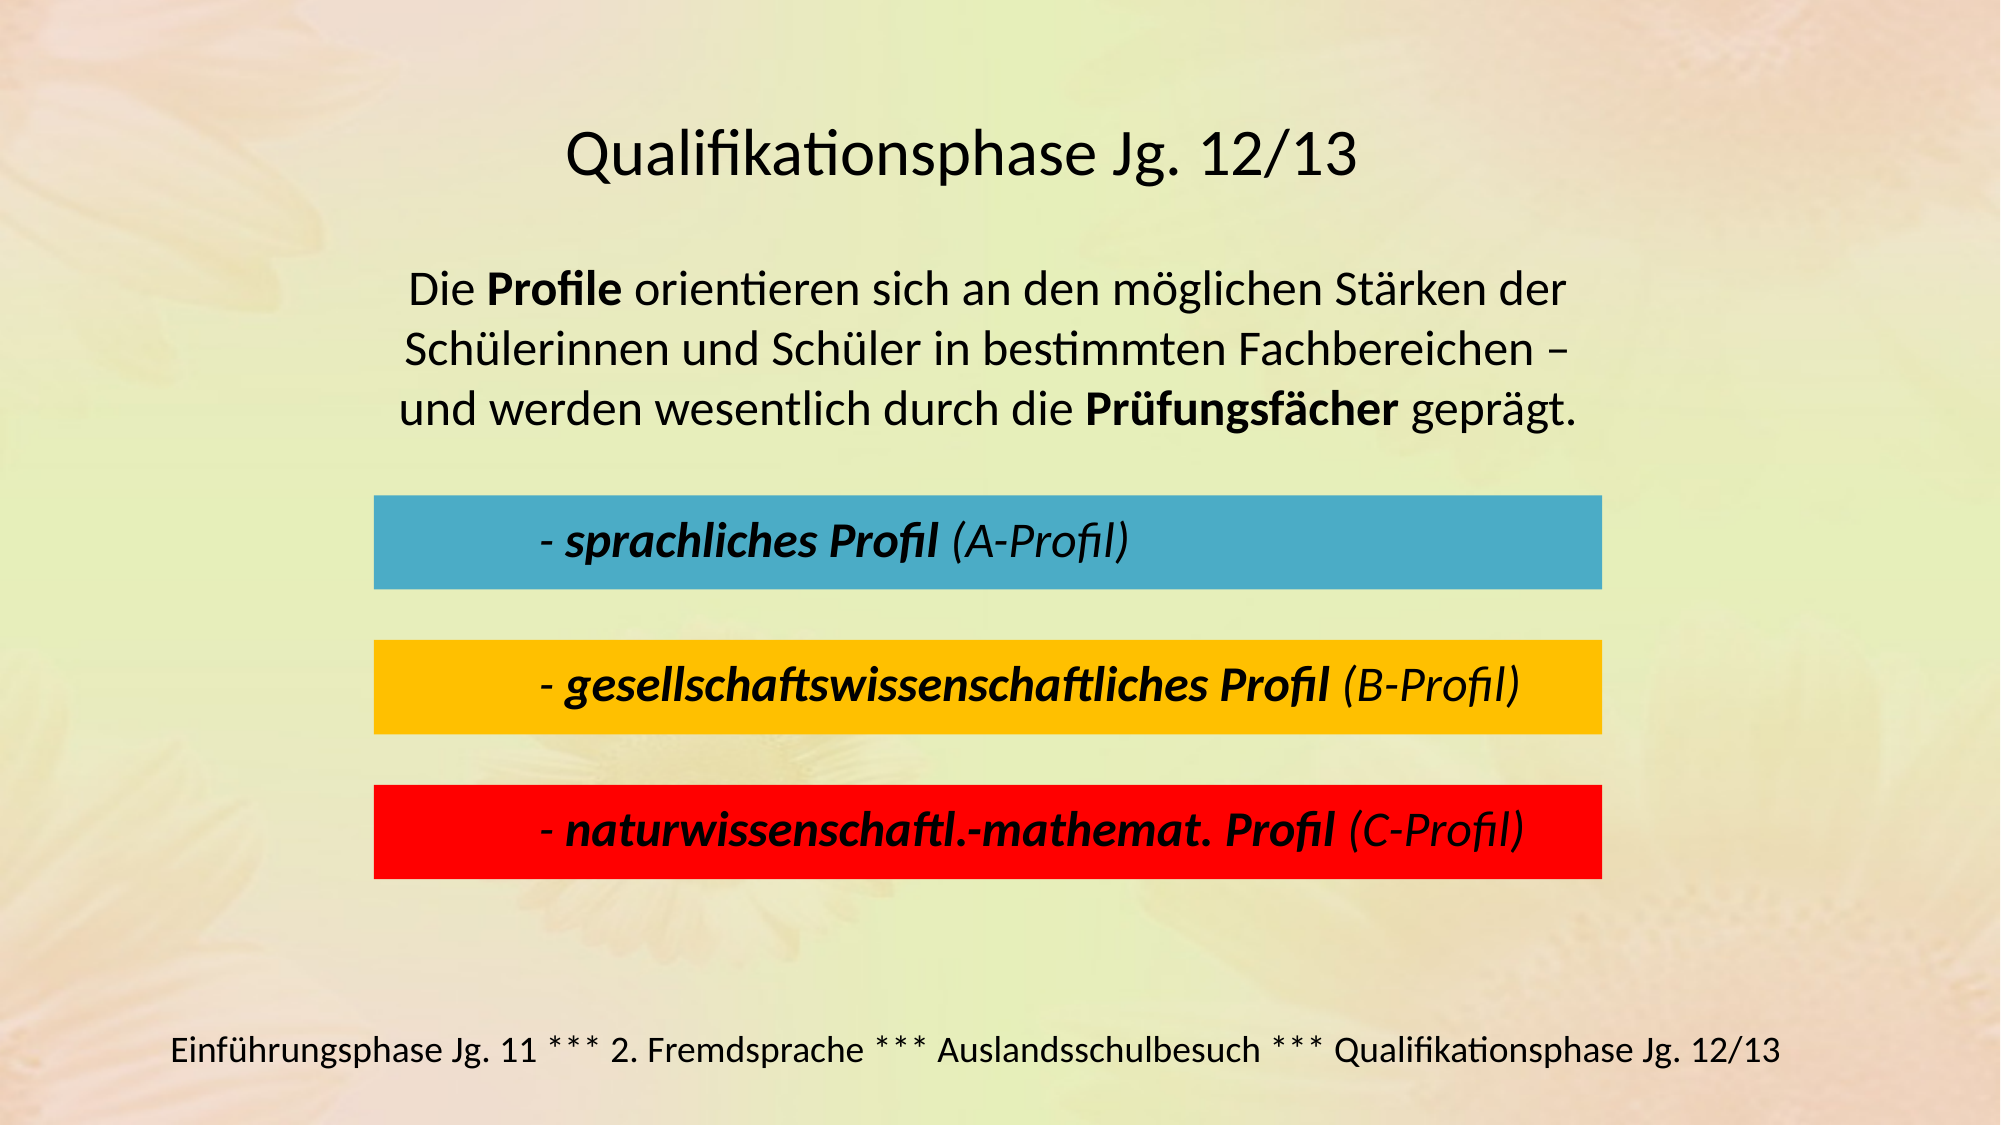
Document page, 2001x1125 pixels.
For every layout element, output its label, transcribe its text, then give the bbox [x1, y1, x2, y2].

text_box - gesellschaftswissenschaftliches Profil (B-Profil) [373, 639, 1603, 735]
text_box - naturwissenschaftl.-mathemat. Profil (C-Profil) [373, 784, 1603, 880]
text_box - sprachliches Profil (A-Profil) [373, 495, 1603, 590]
picture [0, 0, 2001, 1125]
text_box Einführungsphase Jg. 11 *** 2. Fremdsprache *** Auslandsschulbesuch *** Qualifikationsphase Jg. 12/13 [147, 1017, 1815, 1078]
text_box Die Profile orientieren sich an den möglichen Stärken der Schülerinnen und Schüler in bestimmten Fachbereichen – und werden wesentlich durch die Prüfungsfächer geprägt. [373, 248, 1603, 443]
text_box Qualifikationsphase Jg. 12/13 [308, 101, 1615, 197]
